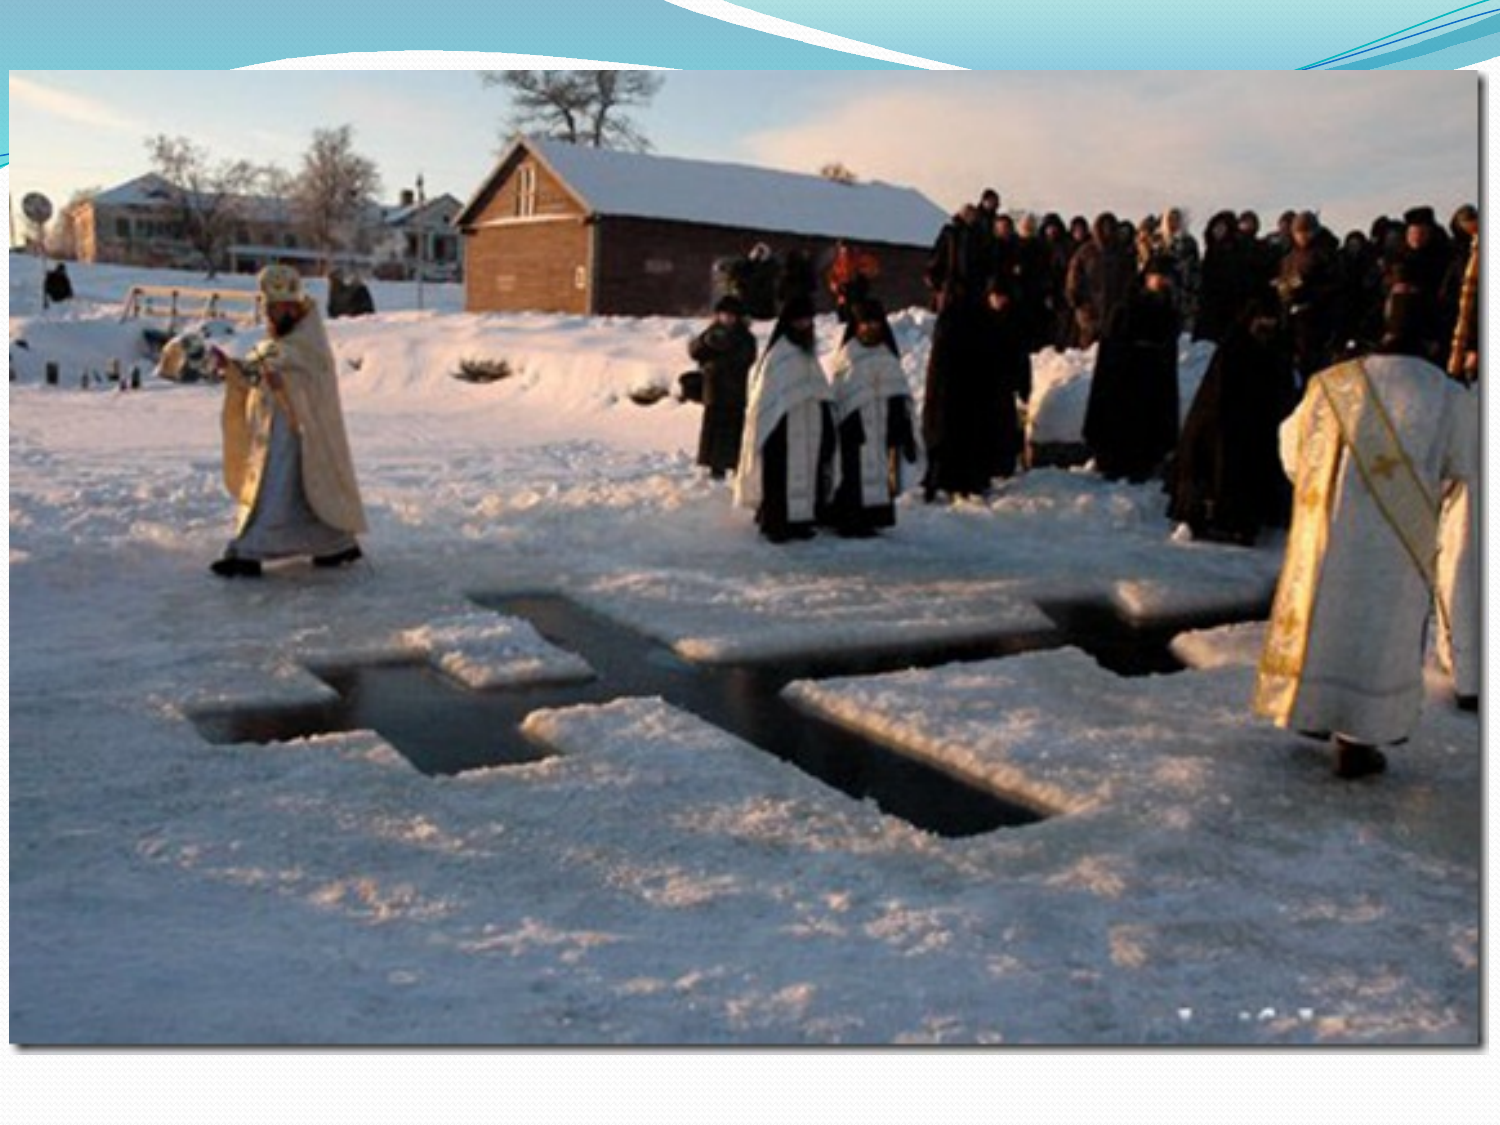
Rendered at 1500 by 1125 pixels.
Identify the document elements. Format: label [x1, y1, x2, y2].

picture [8, 70, 1489, 1055]
